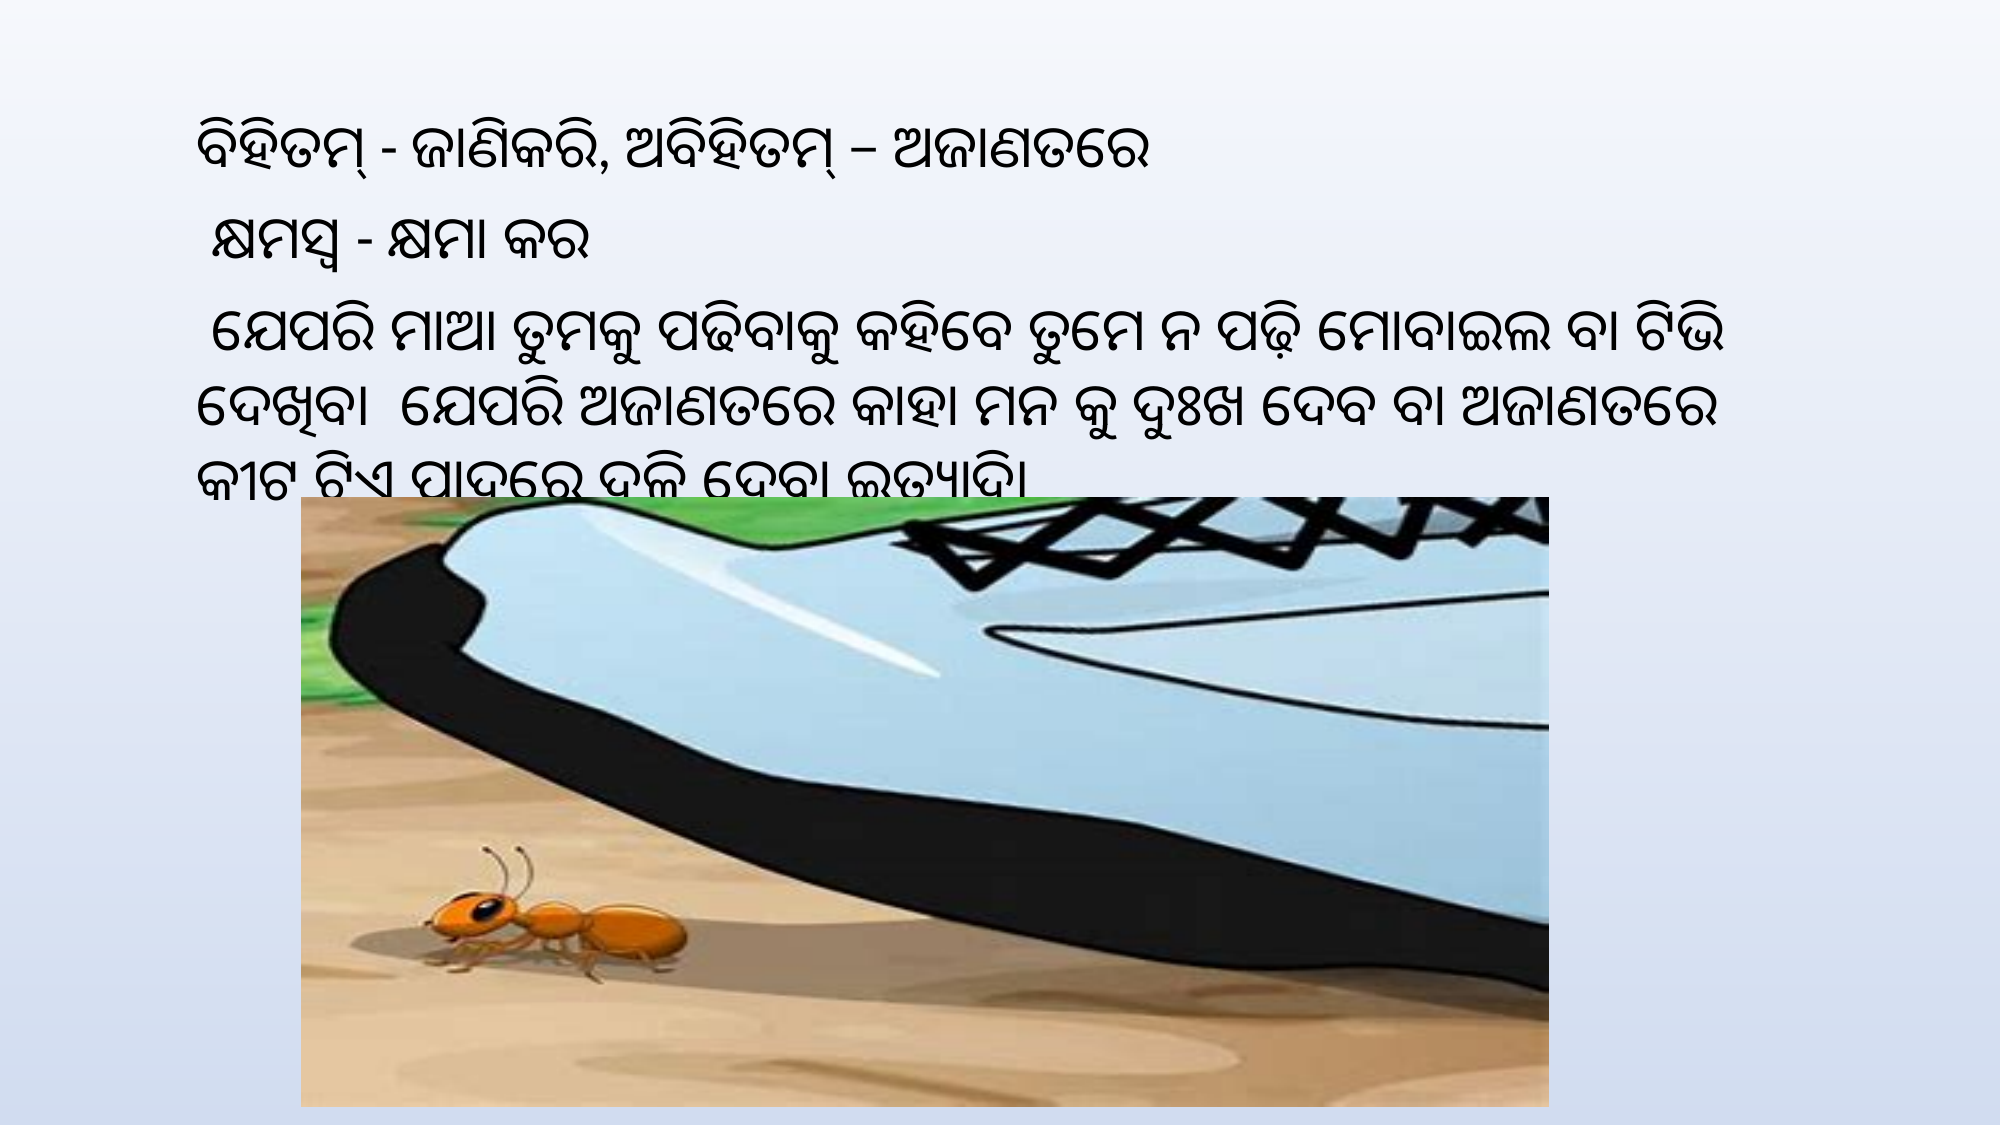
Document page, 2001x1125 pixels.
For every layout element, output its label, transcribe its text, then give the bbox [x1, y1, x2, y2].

text_box ବିହିତମ୍ - ଜାଣିକରି, ଅବିହିତମ୍ – ଅଜାଣତରେ କ୍ଷମସ୍ୱ - କ୍ଷମା କର ଯେପରି ମାଆ ତୁମକୁ ପଢିବାକୁ କହିବେ ତୁମେ ନ ପଢ଼ି ମୋବାଇଲ ବା ଟିଭି ଦେଖିବ। ଯେପରି ଅଜାଣତରେ କାହା ମନ କୁ ଦୁଃଖ ଦେବ ବା ଅଜାଣତରେ କୀଟ ଟିଏ ପାଦରେ ଦଳି ଦେବା ଇତ୍ୟାଦି। [182, 96, 1747, 520]
picture [301, 497, 1549, 1108]
